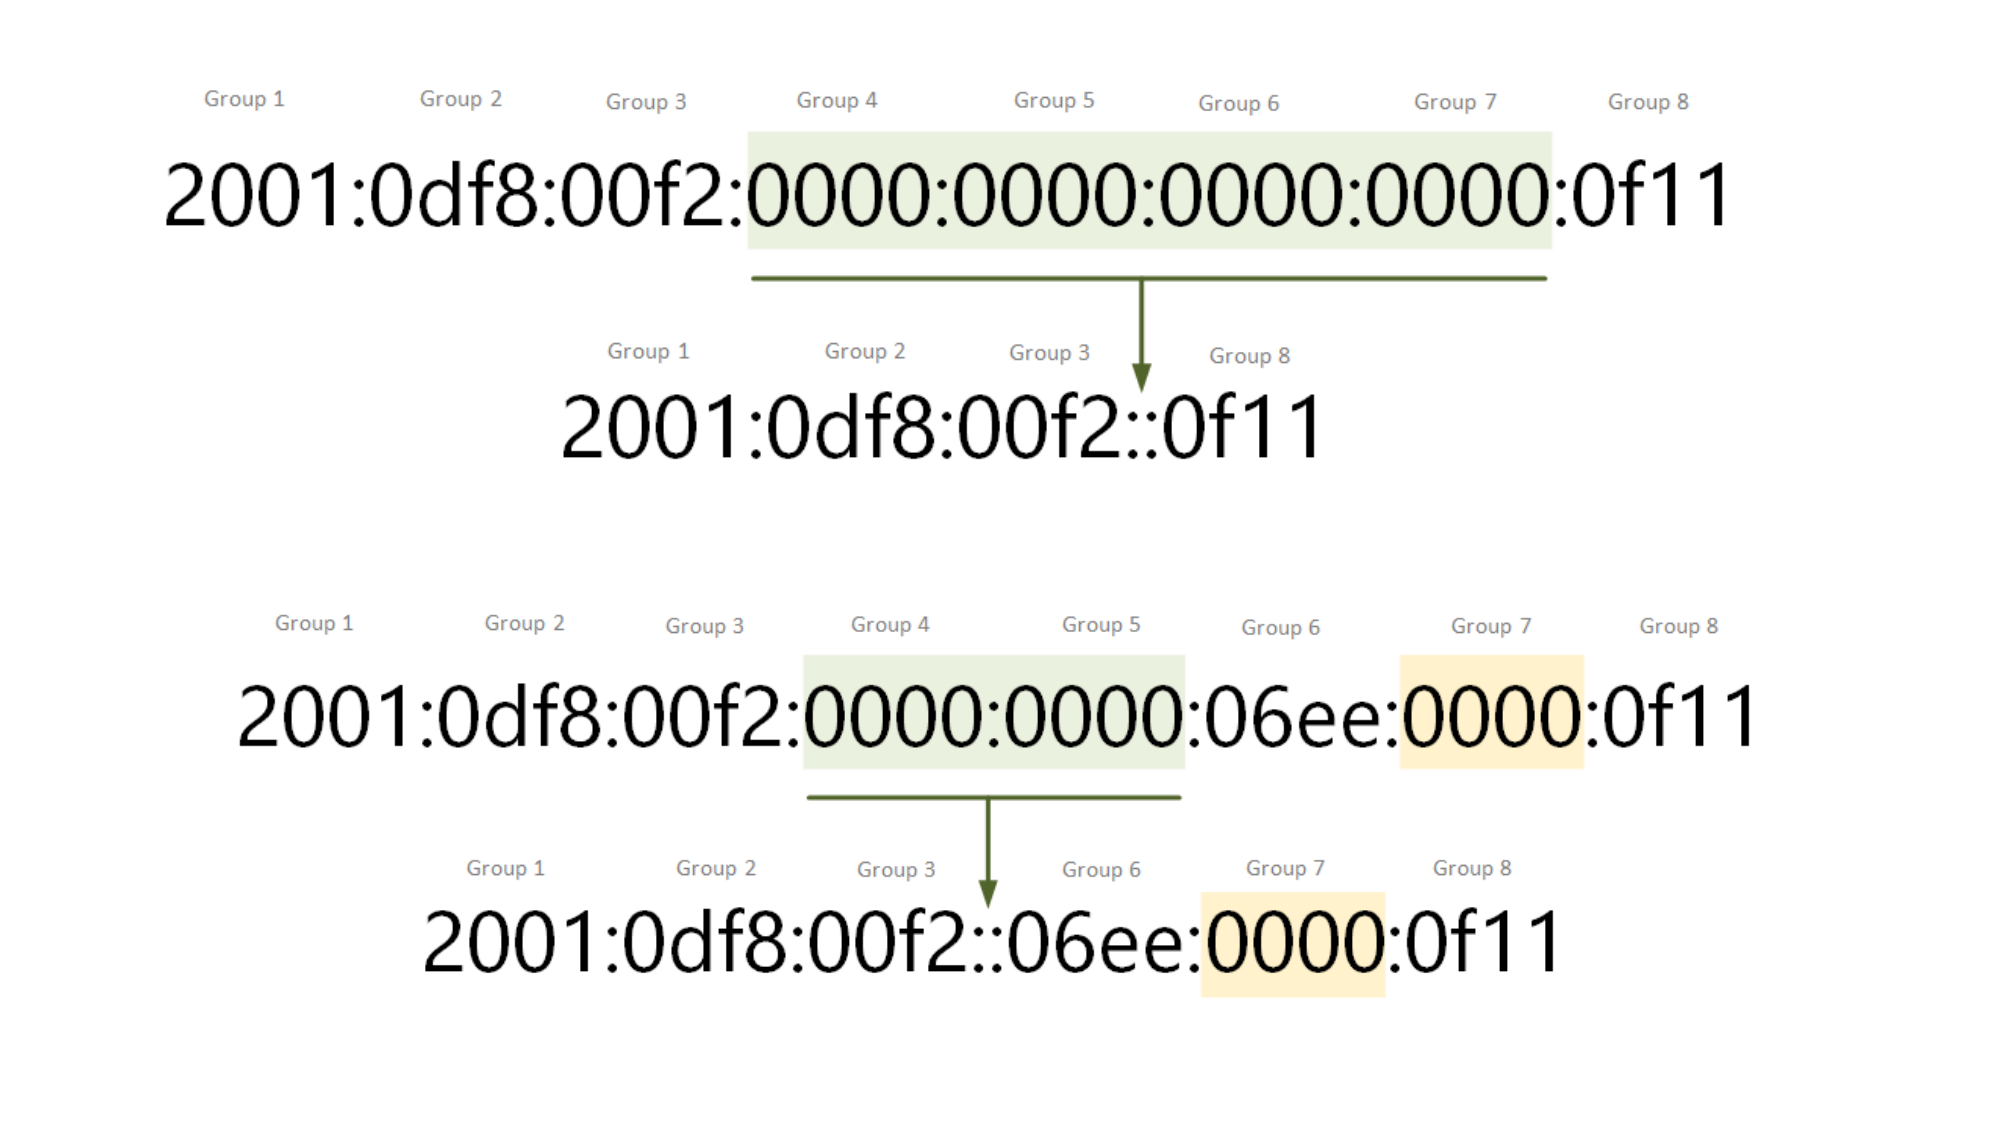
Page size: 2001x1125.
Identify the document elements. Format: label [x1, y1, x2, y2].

picture [187, 600, 1813, 1037]
picture [112, 75, 1788, 525]
